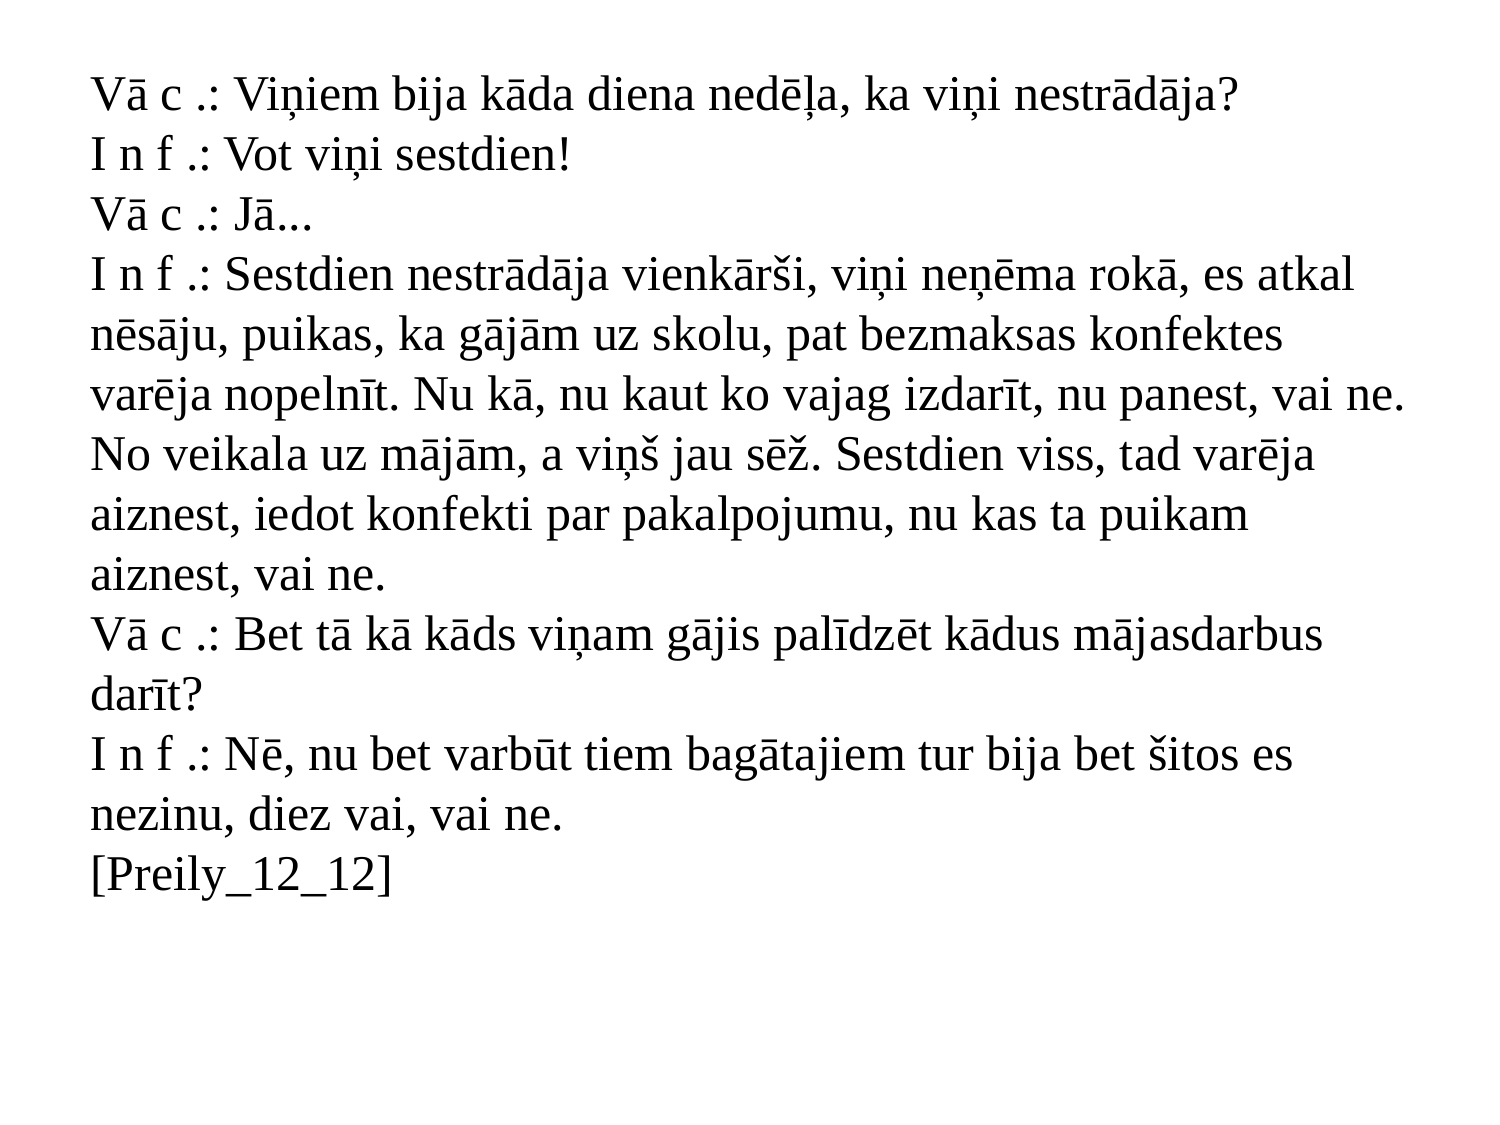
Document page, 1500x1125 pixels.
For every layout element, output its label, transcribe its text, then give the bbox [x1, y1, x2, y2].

title Vā c .: Viņiem bija kāda diena nedēļa, ka viņi nestrādāja? I n f .: Vot viņi sestdien! Vā c .: Jā... I n f .: Sestdien nestrādāja vienkārši, viņi neņēma rokā, es atkal nēsāju, puikas, ka gājām uz skolu, pat bezmaksas konfektes varēja nopelnīt. Nu kā, nu kaut ko vajag izdarīt, nu panest, vai ne. No veikala uz mājām, a viņš jau sēž. Sestdien viss, tad varēja aiznest, iedot konfekti par pakalpojumu, nu kas ta puikam aiznest, vai ne. Vā c .: Bet tā kā kāds viņam gājis palīdzēt kādus mājasdarbus darīt? I n f .: Nē, nu bet varbūt tiem bagātajiem tur bija bet šitos es nezinu, diez vai, vai ne. [Preily_12_12] [75, 45, 1425, 976]
